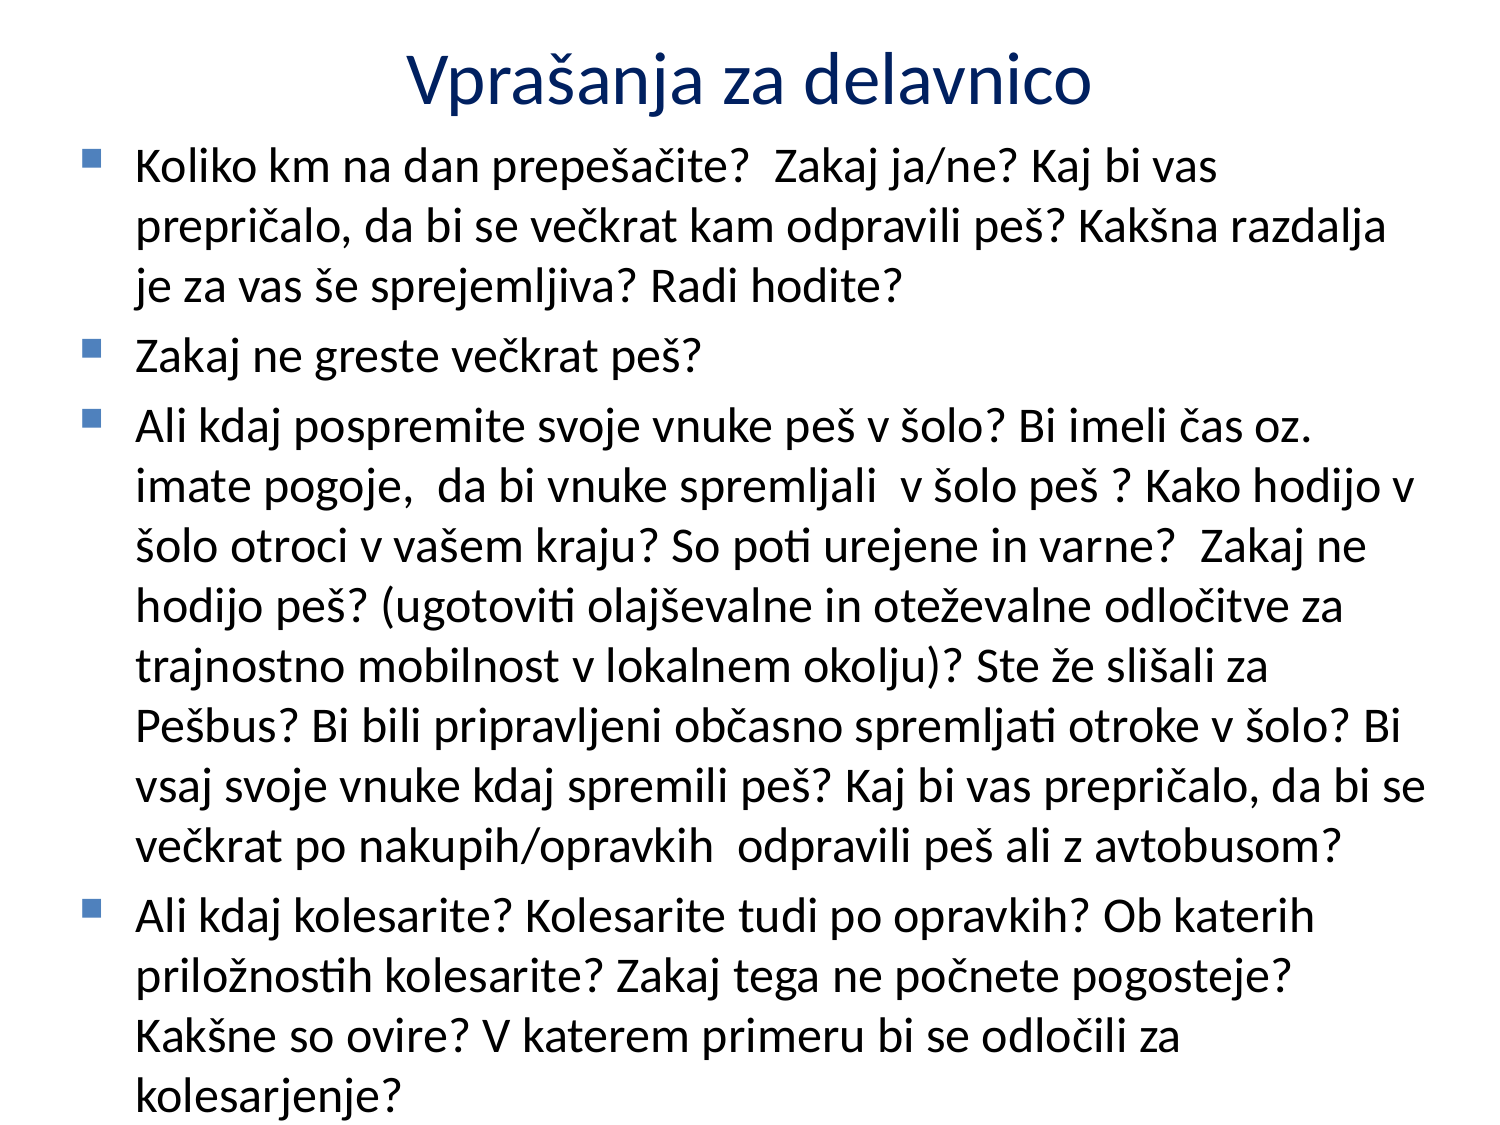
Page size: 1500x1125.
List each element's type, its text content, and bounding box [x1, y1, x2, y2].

title Vprašanja za delavnico [75, 0, 1425, 125]
text_box Koliko km na dan prepešačite? Zakaj ja/ne? Kaj bi vas prepričalo, da bi se večkrat kam odpravili peš? Kakšna razdalja je za vas še sprejemljiva? Radi hodite? Zakaj ne greste večkrat peš? Ali kdaj pospremite svoje vnuke peš v šolo? Bi imeli čas oz. imate pogoje, da bi vnuke spremljali v šolo peš ? Kako hodijo v šolo otroci v vašem kraju? So poti urejene in varne? Zakaj ne hodijo peš? (ugotoviti olajševalne in oteževalne odločitve za trajnostno mobilnost v lokalnem okolju)? Ste že slišali za Pešbus? Bi bili pripravljeni občasno spremljati otroke v šolo? Bi vsaj svoje vnuke kdaj spremili peš? Kaj bi vas prepričalo, da bi se večkrat po nakupih/opravkih odpravili peš ali z avtobusom? Ali kdaj kolesarite? Kolesarite tudi po opravkih? Ob katerih priložnostih kolesarite? Zakaj tega ne počnete pogosteje? Kakšne so ovire? V katerem primeru bi se odločili za kolesarjenje? [64, 125, 1447, 1035]
